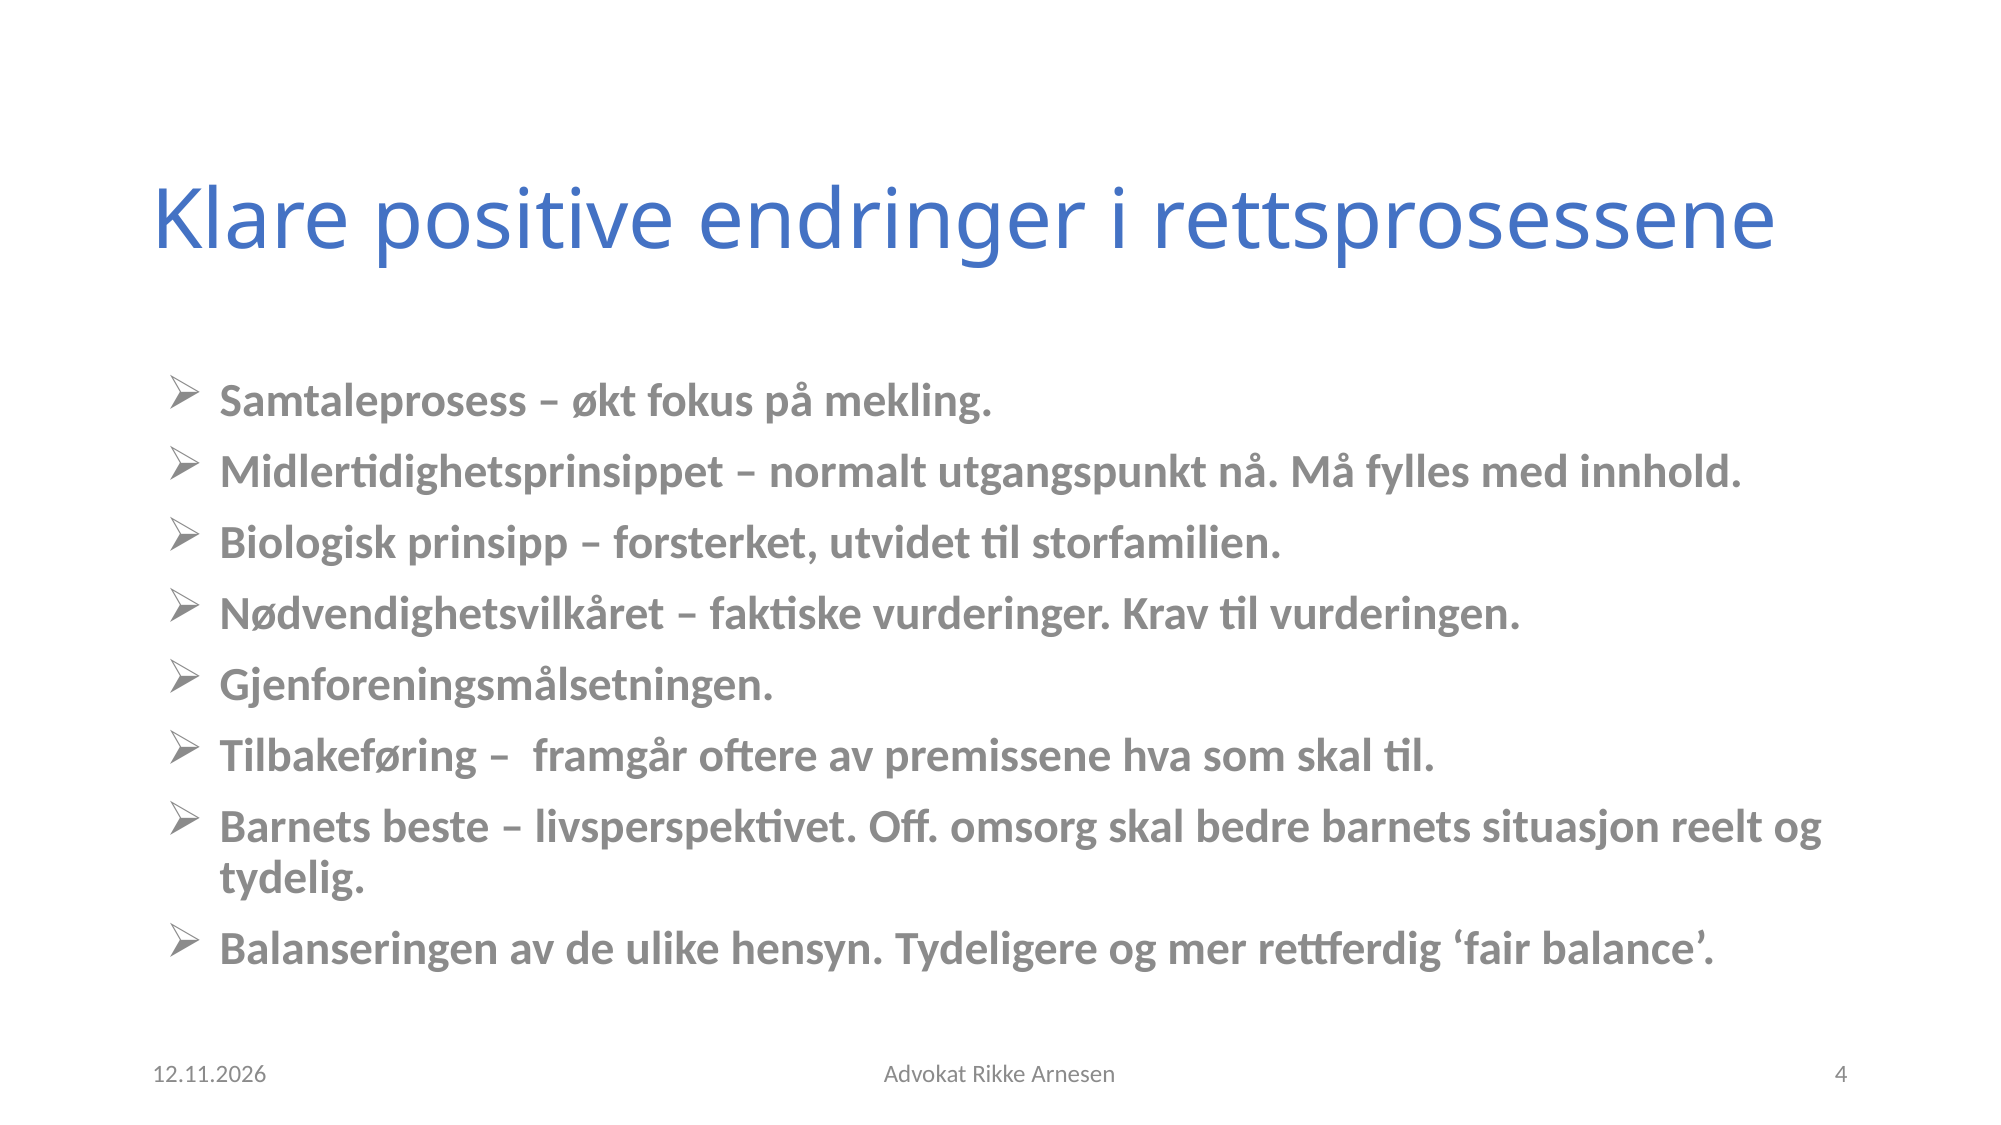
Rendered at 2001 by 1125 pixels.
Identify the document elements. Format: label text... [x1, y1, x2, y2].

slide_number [137, 1042, 588, 1103]
list Samtaleprosess – økt fokus på mekling. Midlertidighetsprinsippet – normalt utgangspunkt nå. Må fylles med innhold. Biologisk prinsipp – forsterket, utvidet til storfamilien. Nødvendighetsvilkåret – faktiske vurderinger. Krav til vurderingen. Gjenforeningsmålsetningen. Tilbakeføring – framgår oftere av premissene hva som skal til. Barnets beste – livsperspektivet. Off. omsorg skal bedre barnets situasjon reelt og tydelig. Balanseringen av de ulike hensyn. Tydeligere og mer rettferdig ‘fair balance’. [151, 368, 1877, 986]
slide_number 4 [1412, 1042, 1863, 1103]
title Klare positive endringer i rettsprosessene [136, 106, 1862, 274]
footer Advokat Rikke Arnesen [662, 1042, 1338, 1103]
